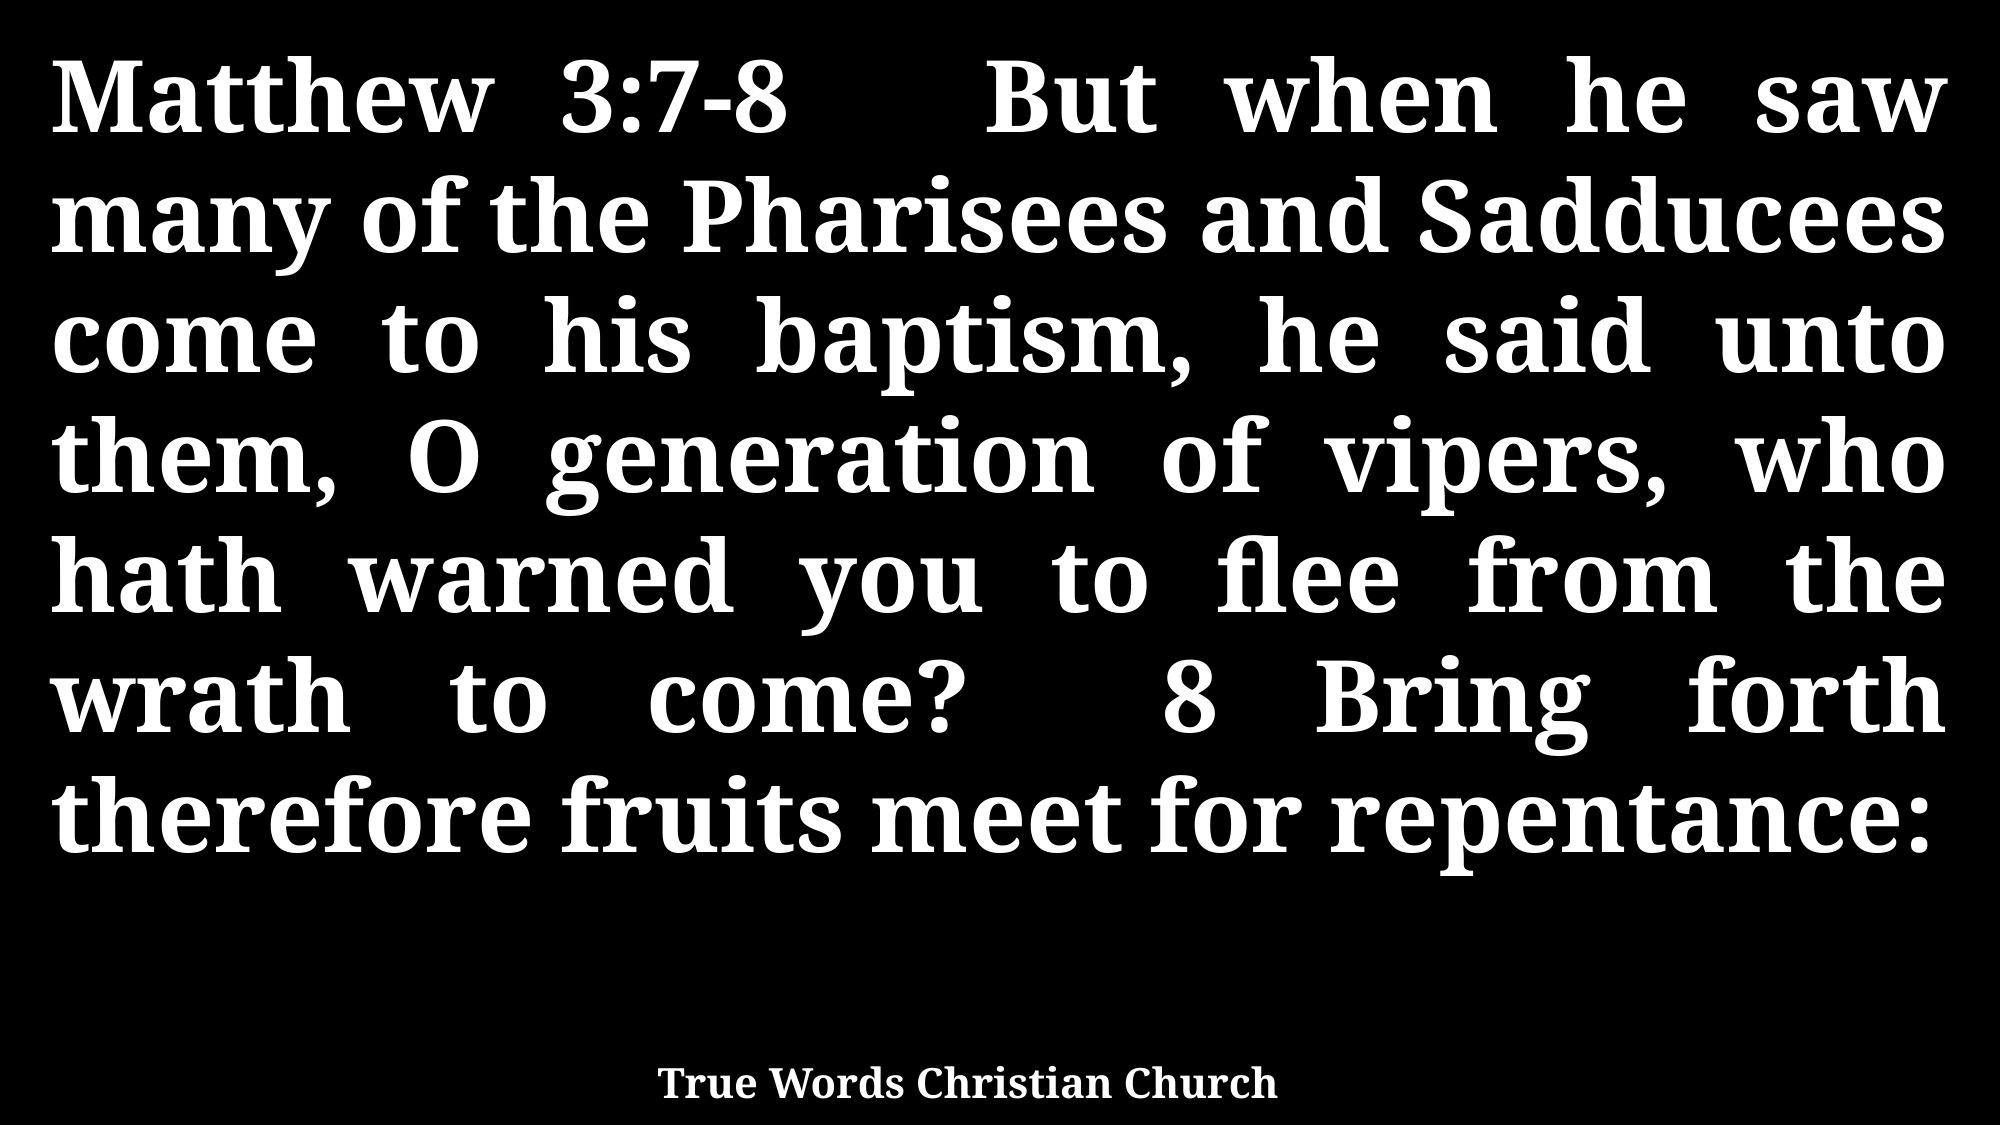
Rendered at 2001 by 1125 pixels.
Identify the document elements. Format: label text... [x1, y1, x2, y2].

text_box Matthew 3:7-8 But when he saw many of the Pharisees and Sadducees come to his baptism, he said unto them, O generation of vipers, who hath warned you to flee from the wrath to come? 8 Bring forth therefore fruits meet for repentance: [35, 25, 1965, 880]
text_box True Words Christian Church [642, 1049, 1294, 1114]
